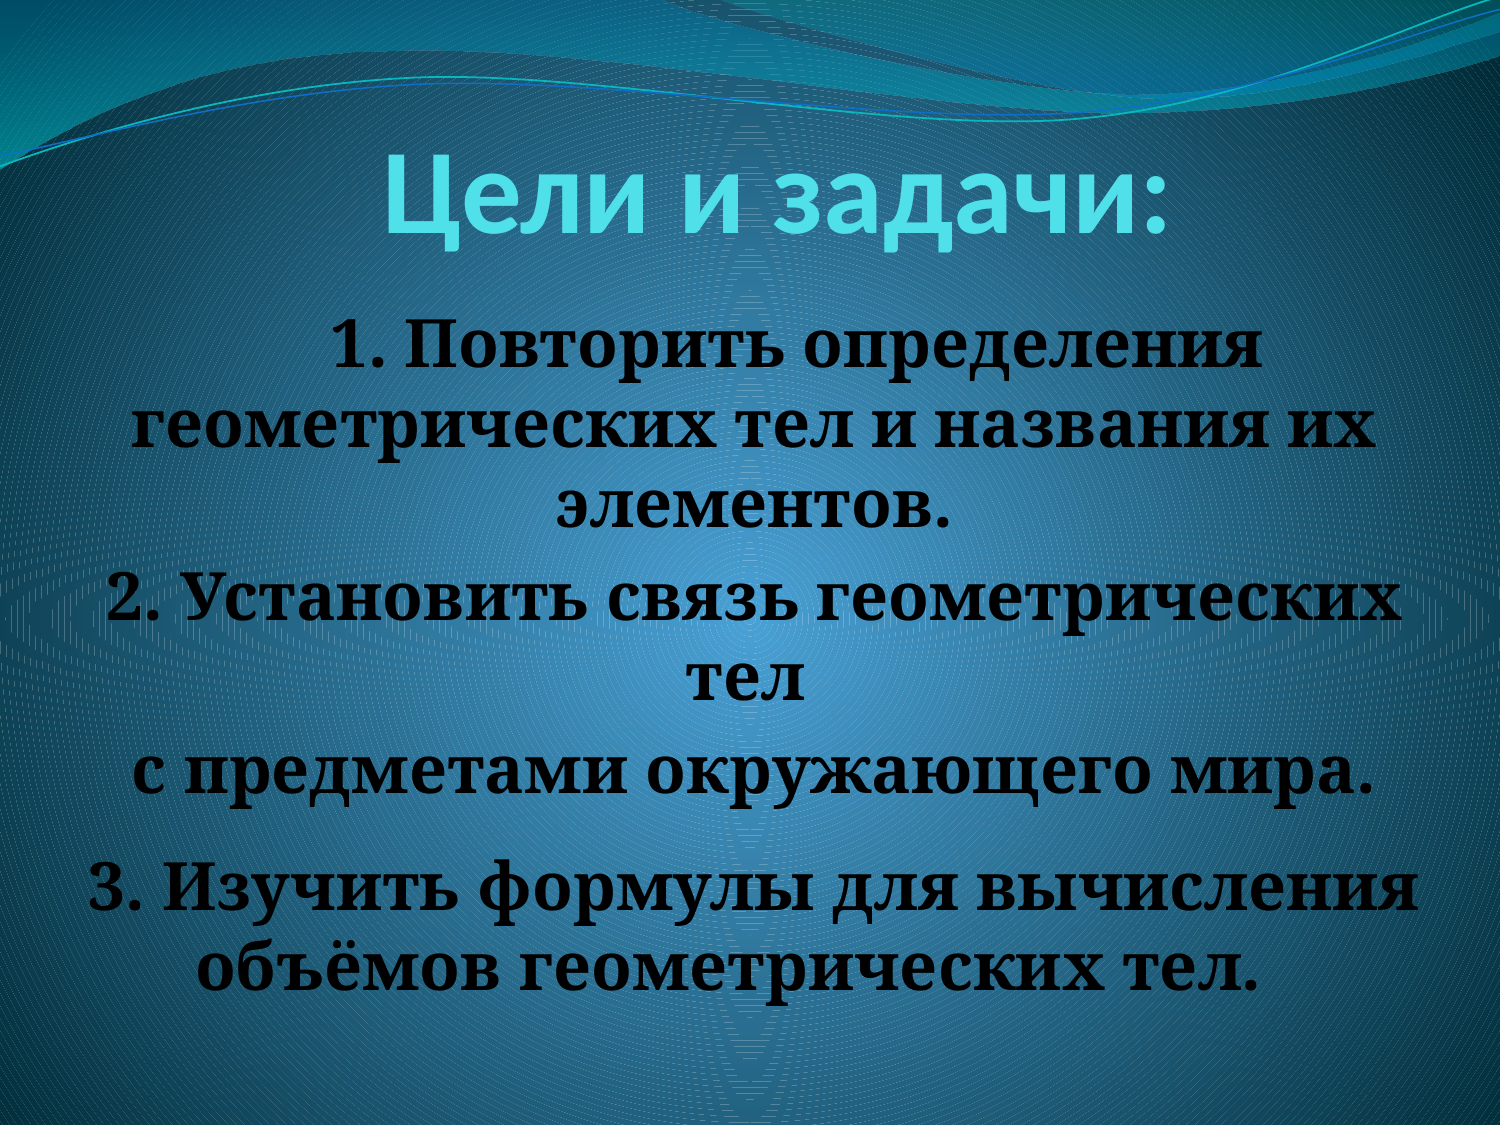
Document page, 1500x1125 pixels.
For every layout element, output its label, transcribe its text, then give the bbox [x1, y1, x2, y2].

title Цели и задачи: [81, 34, 1477, 258]
subtitle 1. Повторить определения геометрических тел и названия их элементов. 2. Установить связь геометрических тел с предметами окружающего мира. 3. Изучить формулы для вычисления объёмов геометрических тел. [70, 292, 1442, 950]
